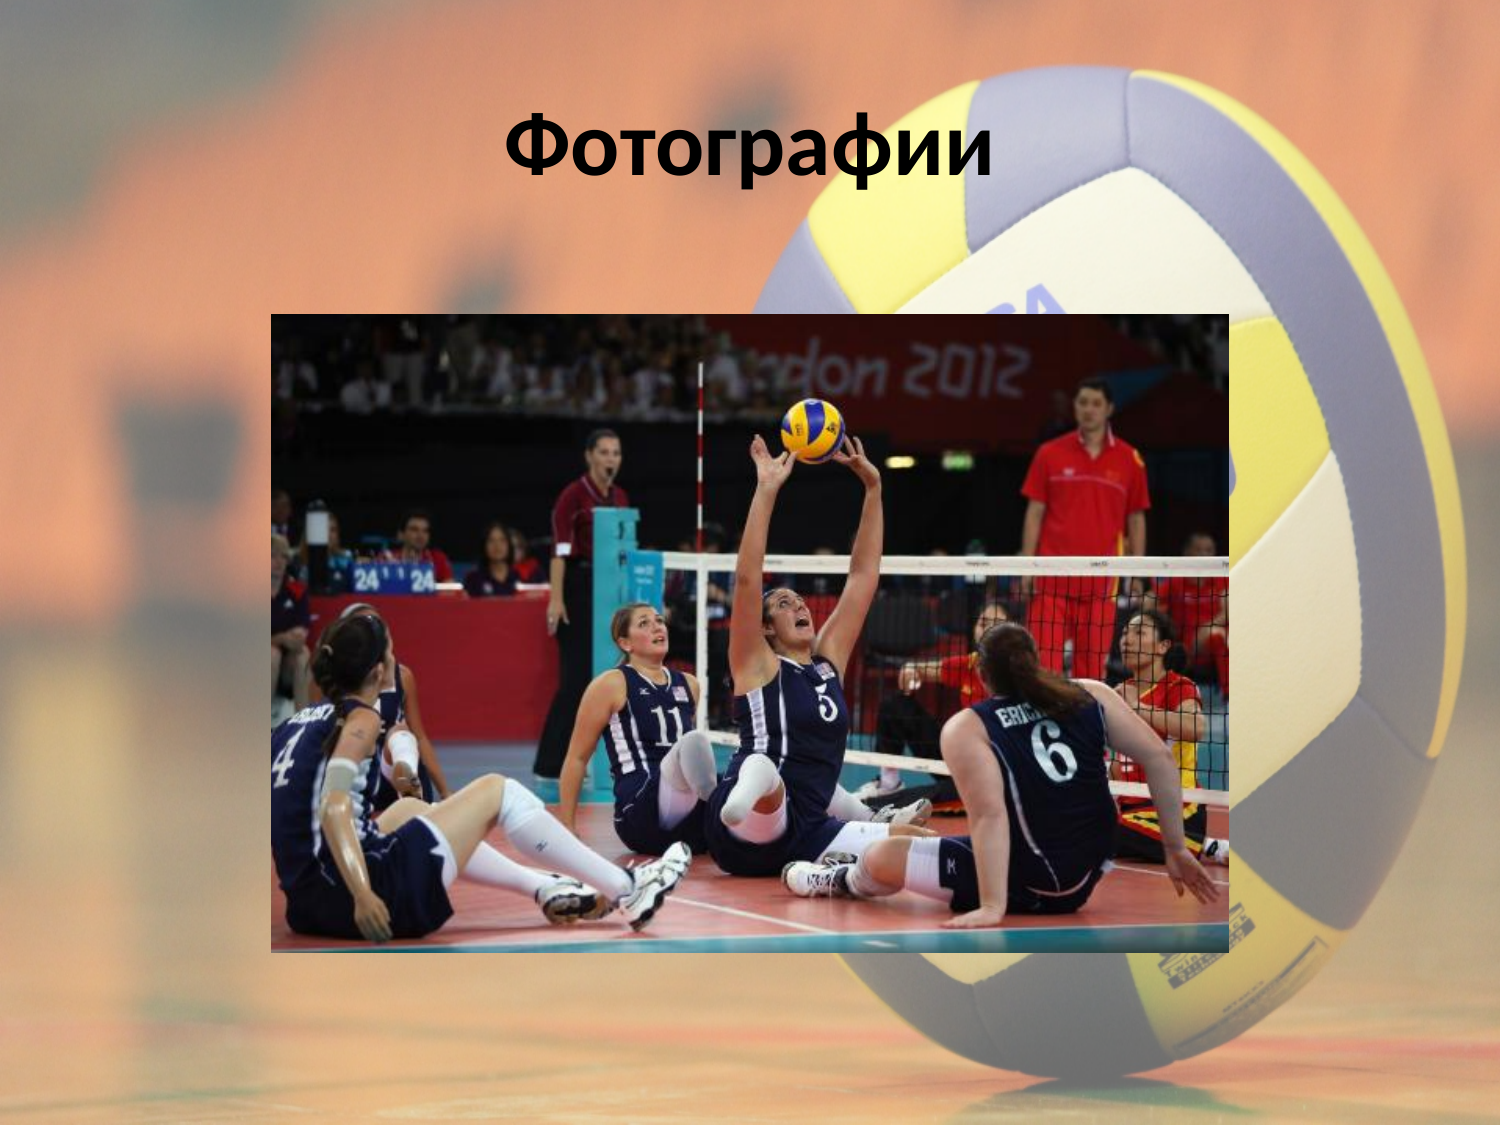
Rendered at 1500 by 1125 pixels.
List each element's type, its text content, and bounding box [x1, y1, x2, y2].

title Фотографии [75, 45, 1425, 233]
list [271, 314, 1229, 953]
